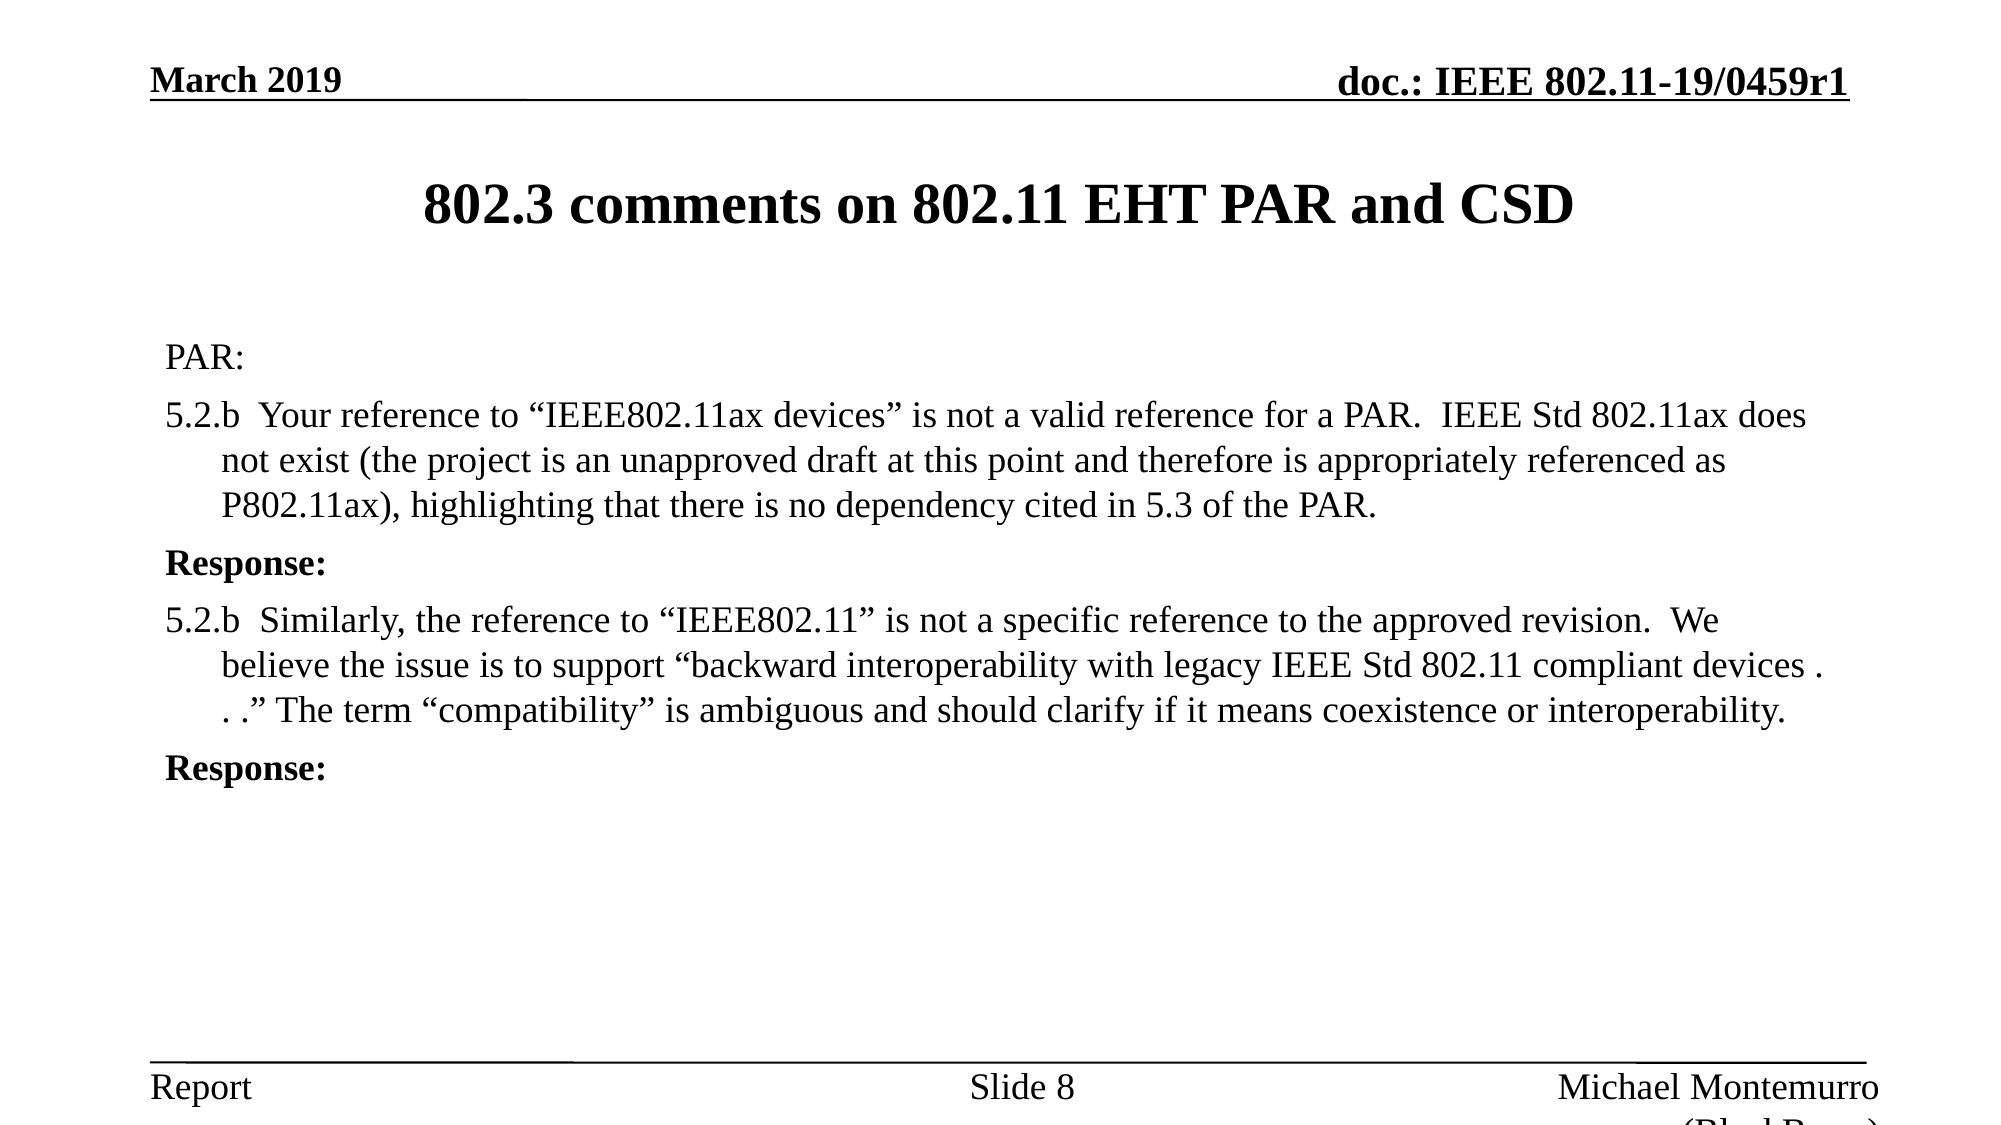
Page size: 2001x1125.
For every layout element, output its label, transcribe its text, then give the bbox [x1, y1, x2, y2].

list PAR: 5.2.b Your reference to “IEEE802.11ax devices” is not a valid reference for a PAR. IEEE Std 802.11ax does not exist (the project is an unapproved draft at this point and therefore is appropriately referenced as P802.11ax), highlighting that there is no dependency cited in 5.3 of the PAR. Response: 5.2.b Similarly, the reference to “IEEE802.11” is not a specific reference to the approved revision. We believe the issue is to support “backward interoperability with legacy IEEE Std 802.11 compliant devices . . .” The term “compatibility” is ambiguous and should clarify if it means coexistence or interoperability. Response: [149, 324, 1850, 1000]
title 802.3 comments on 802.11 EHT PAR and CSD [149, 112, 1850, 288]
slide_number Slide 8 [950, 1061, 1095, 1125]
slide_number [149, 49, 431, 100]
footer Michael Montemurro (BlackBerry) [1436, 1061, 1881, 1108]
